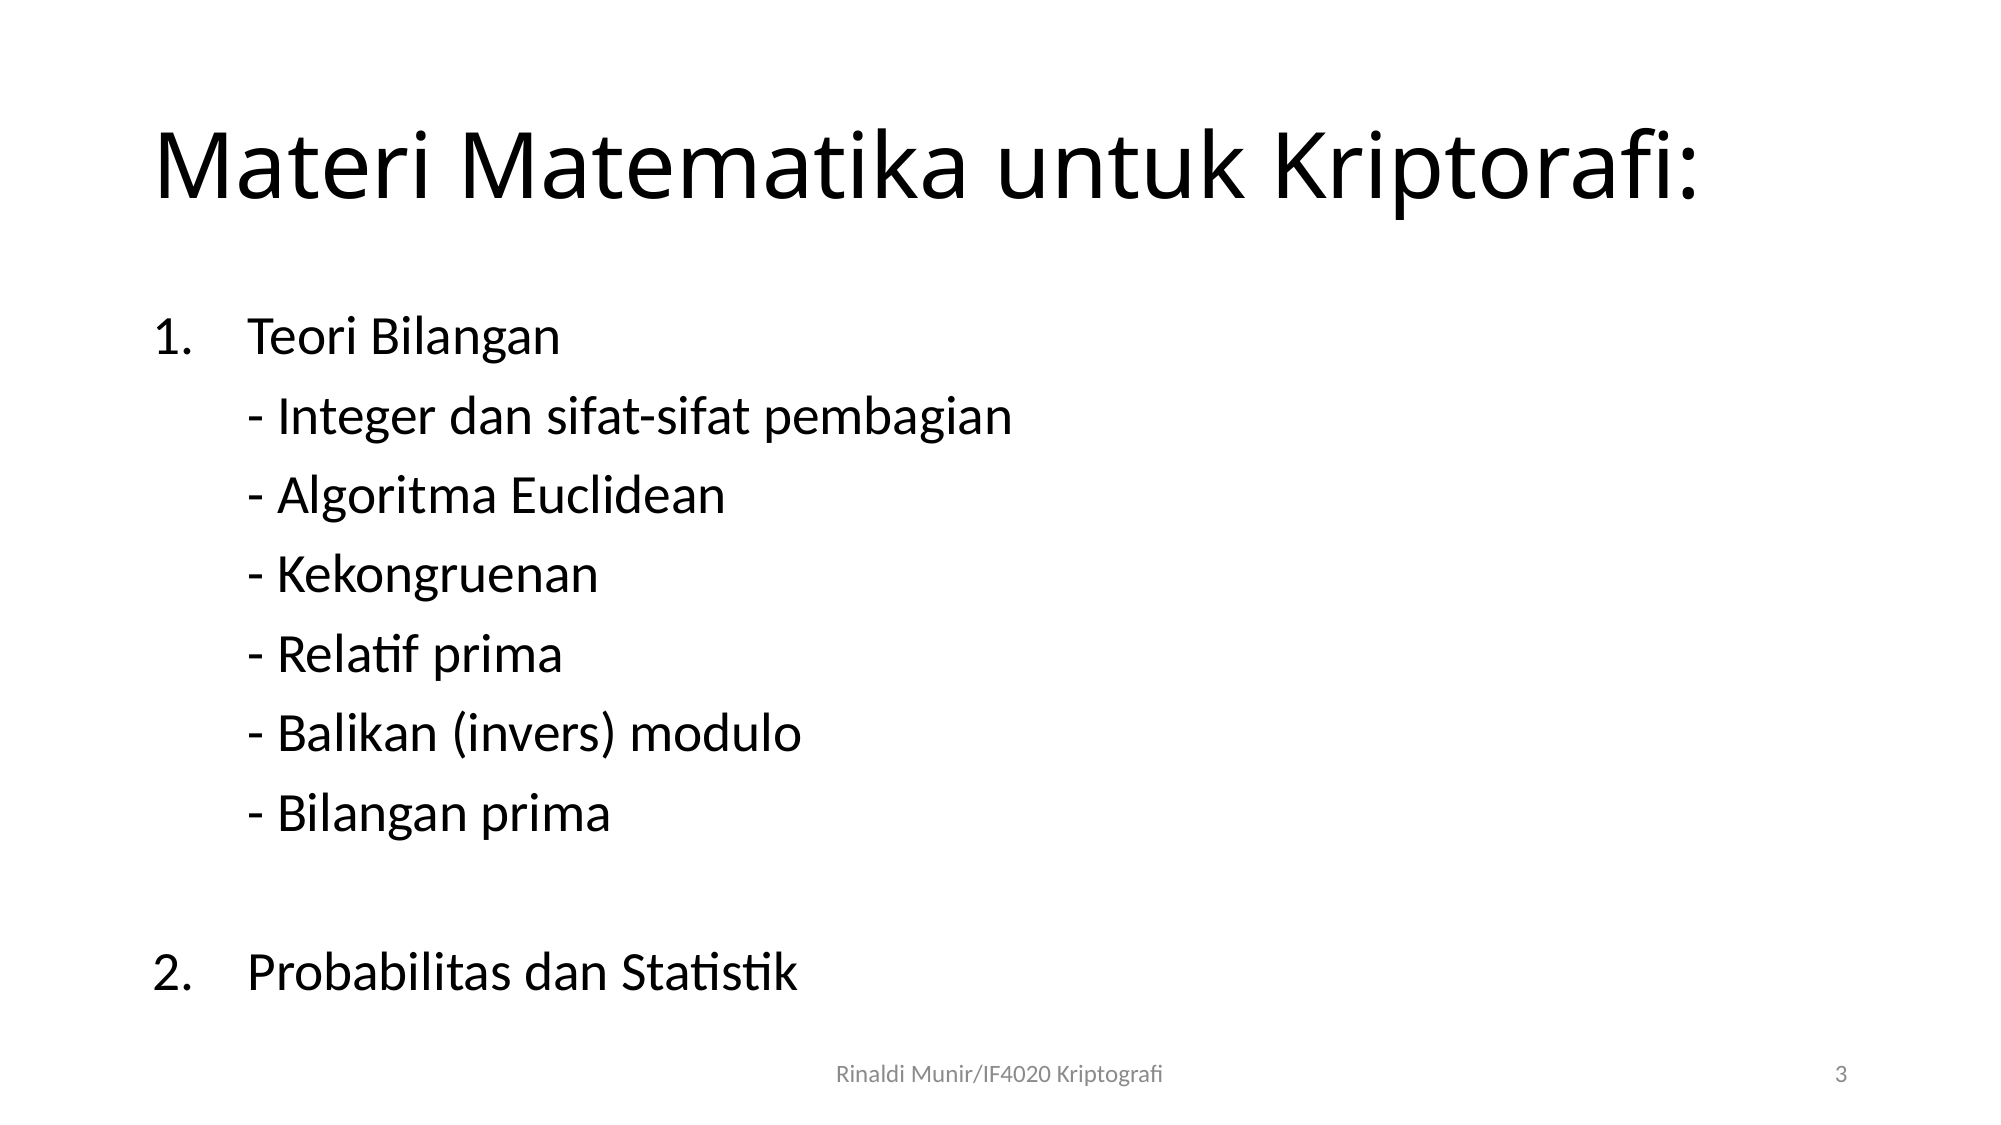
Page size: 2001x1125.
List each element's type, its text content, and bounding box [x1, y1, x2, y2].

title Materi Matematika untuk Kriptorafi: [137, 59, 1863, 278]
slide_number 3 [1412, 1042, 1863, 1103]
footer Rinaldi Munir/IF4020 Kriptografi [662, 1042, 1338, 1103]
list Teori Bilangan - Integer dan sifat-sifat pembagian - Algoritma Euclidean - Kekongruenan - Relatif prima - Balikan (invers) modulo - Bilangan prima Probabilitas dan Statistik [137, 299, 1863, 1014]
